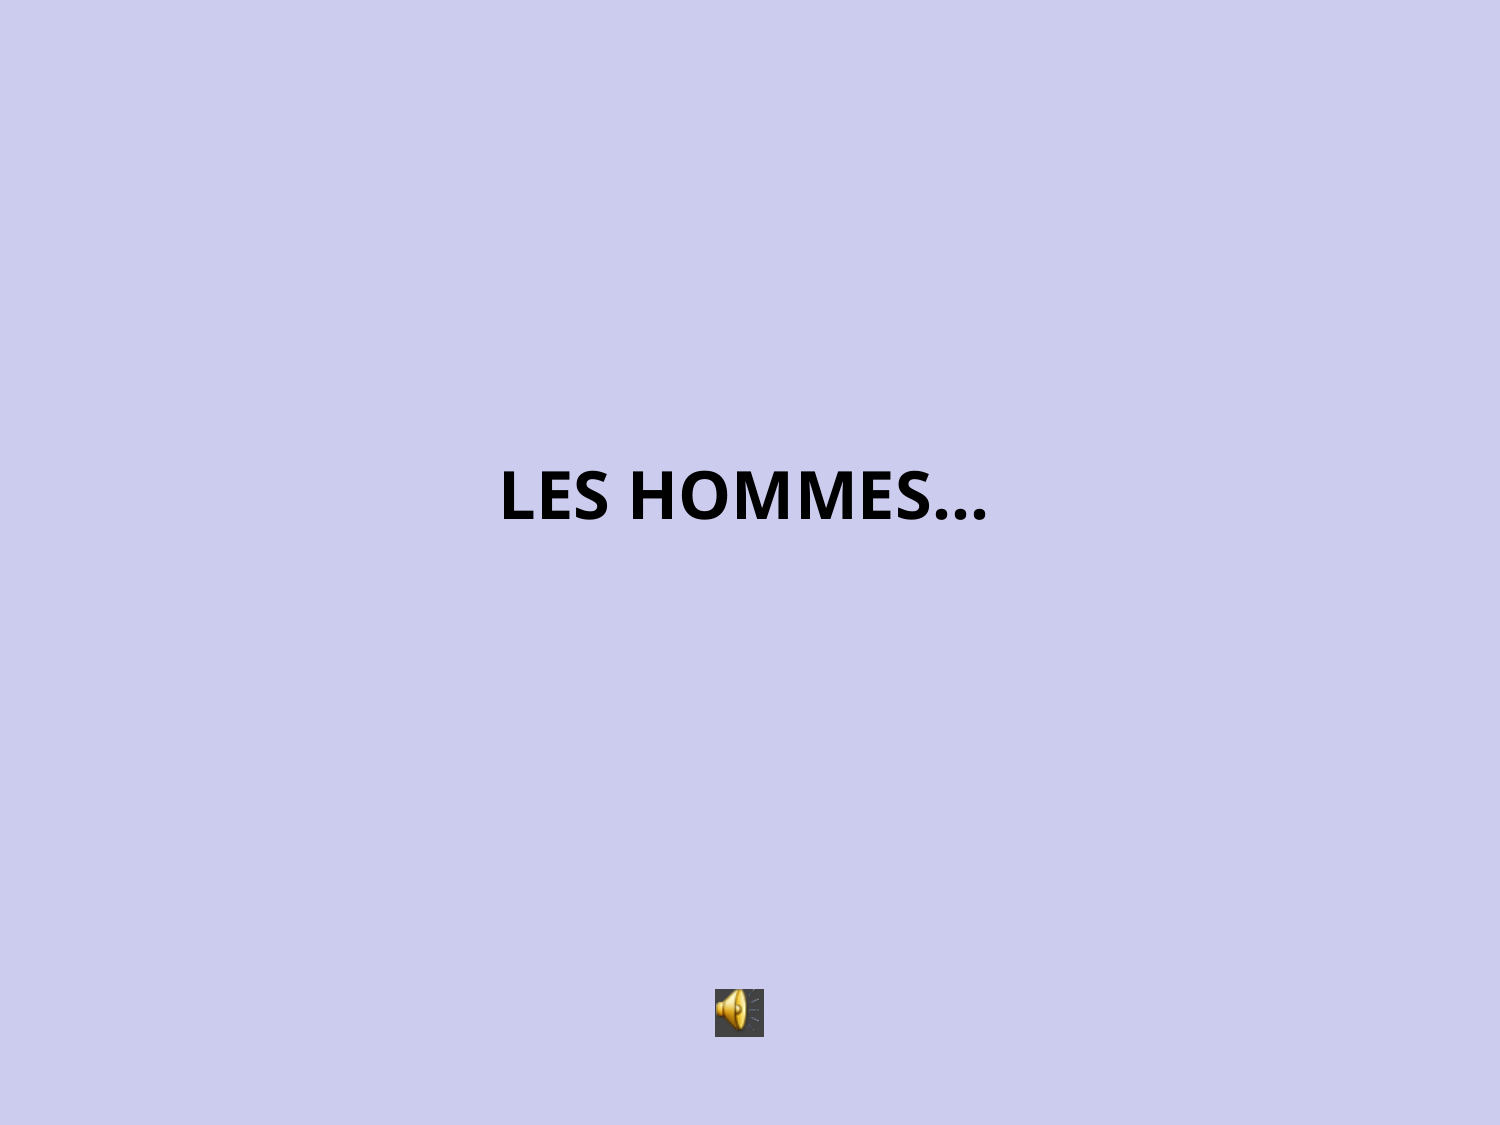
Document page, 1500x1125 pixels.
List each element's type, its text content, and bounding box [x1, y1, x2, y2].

text_box LES HOMMES… [363, 445, 1125, 540]
picture [714, 987, 765, 1038]
